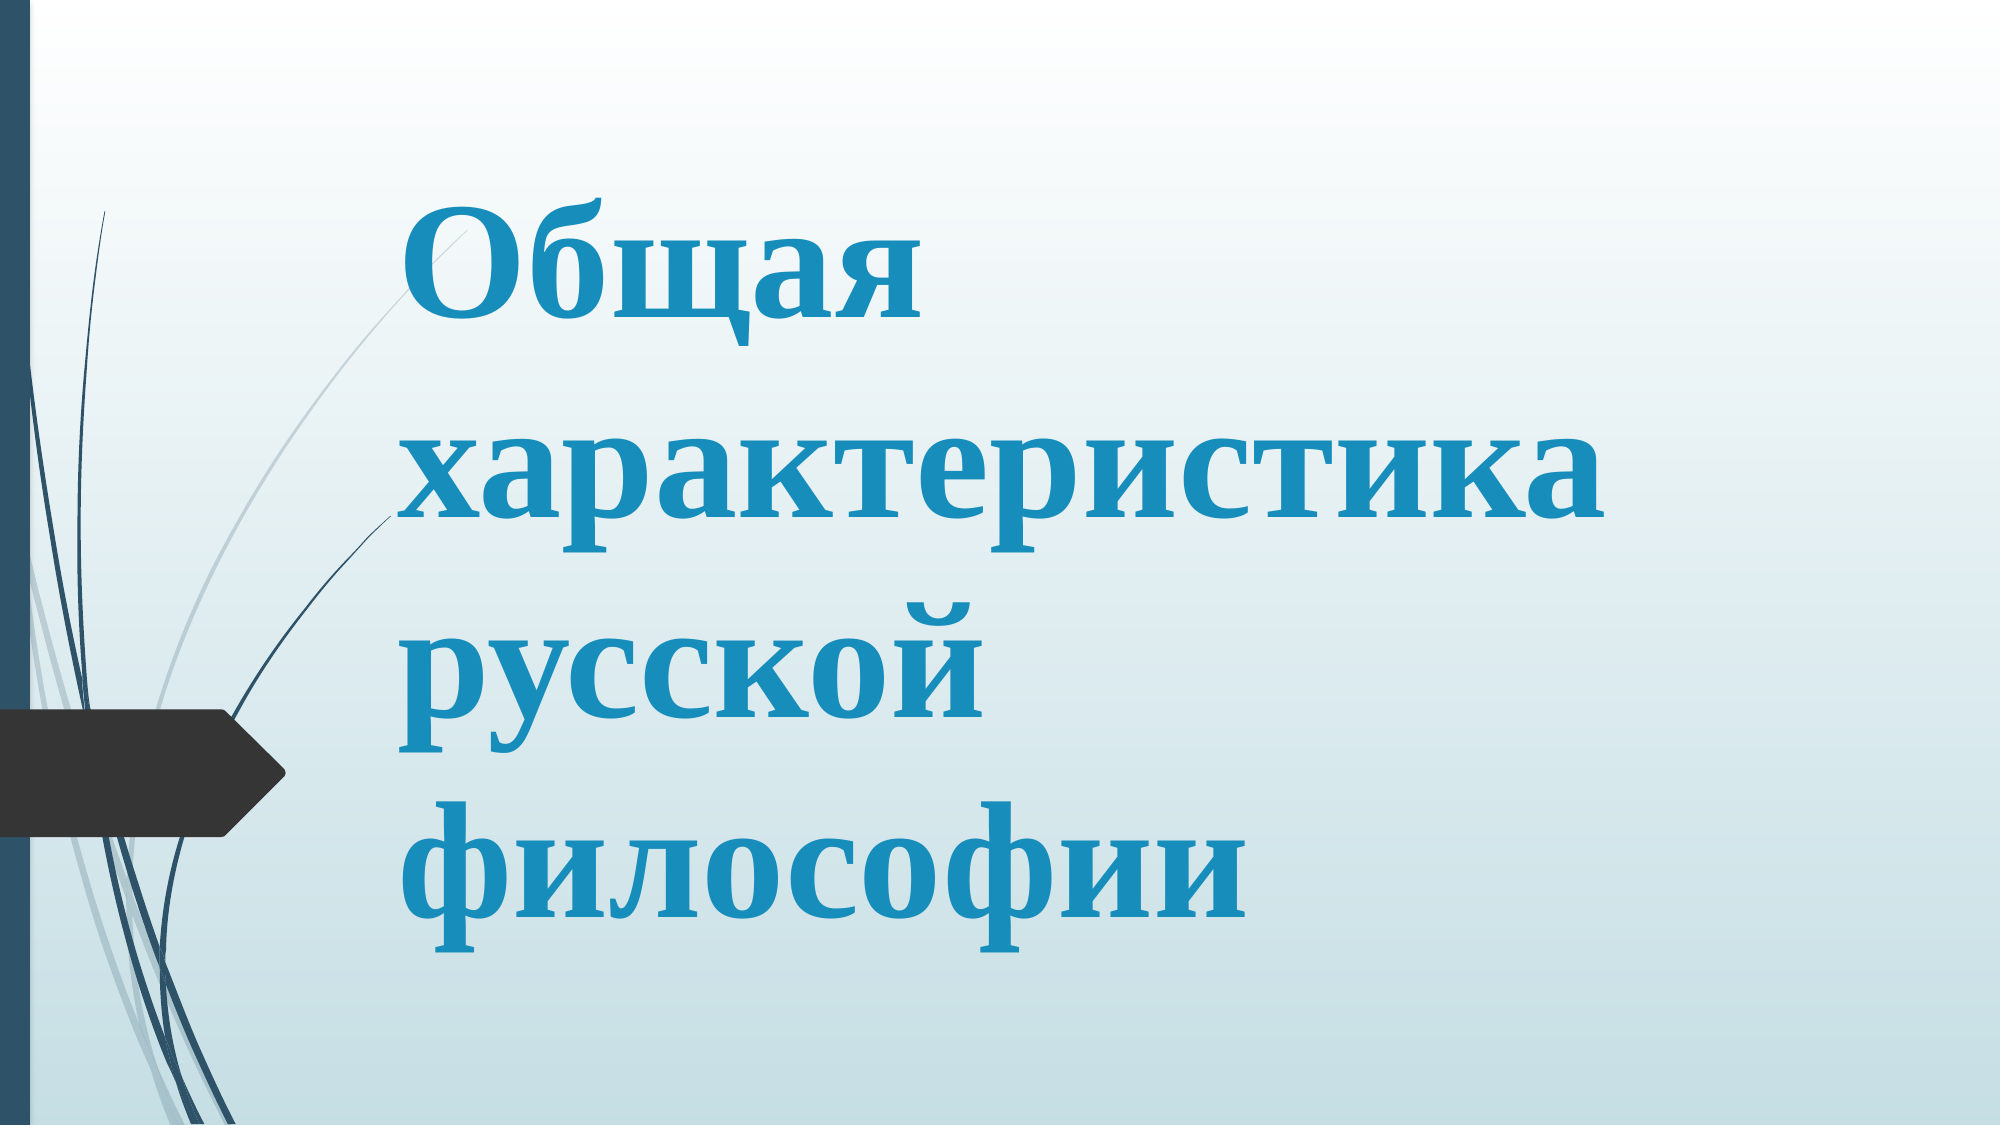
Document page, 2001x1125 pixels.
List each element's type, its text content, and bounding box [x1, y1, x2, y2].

title Общая характеристика русской философии [382, 587, 1845, 959]
